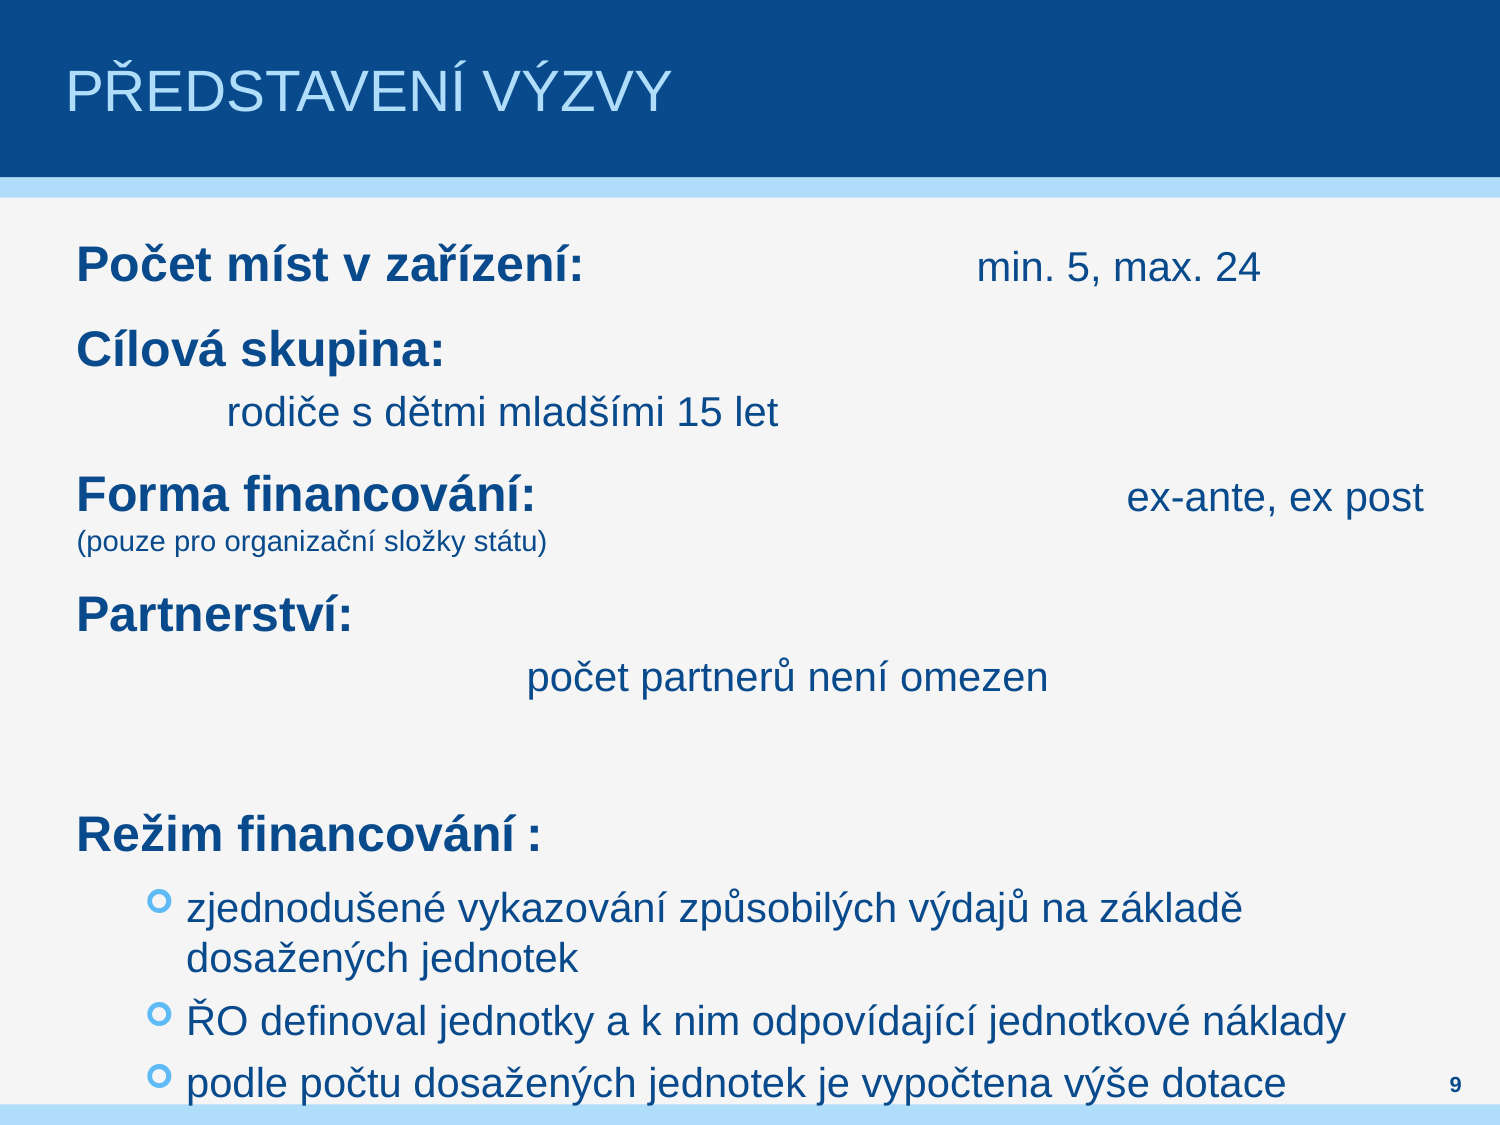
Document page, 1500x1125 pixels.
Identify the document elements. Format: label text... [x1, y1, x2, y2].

slide_number 9 [1417, 1068, 1495, 1099]
title Představení výzVY [59, 0, 1441, 178]
list Počet míst v zařízení: min. 5, max. 24 Cílová skupina: rodiče s dětmi mladšími 15 let Forma financování: ex-ante, ex post (pouze pro organizační složky státu) Partnerství: počet partnerů není omezen Režim financování : zjednodušené vykazování způsobilých výdajů na základě dosažených jednotek ŘO definoval jednotky a k nim odpovídající jednotkové náklady podle počtu dosažených jednotek je vypočtena výše dotace [76, 231, 1447, 1071]
